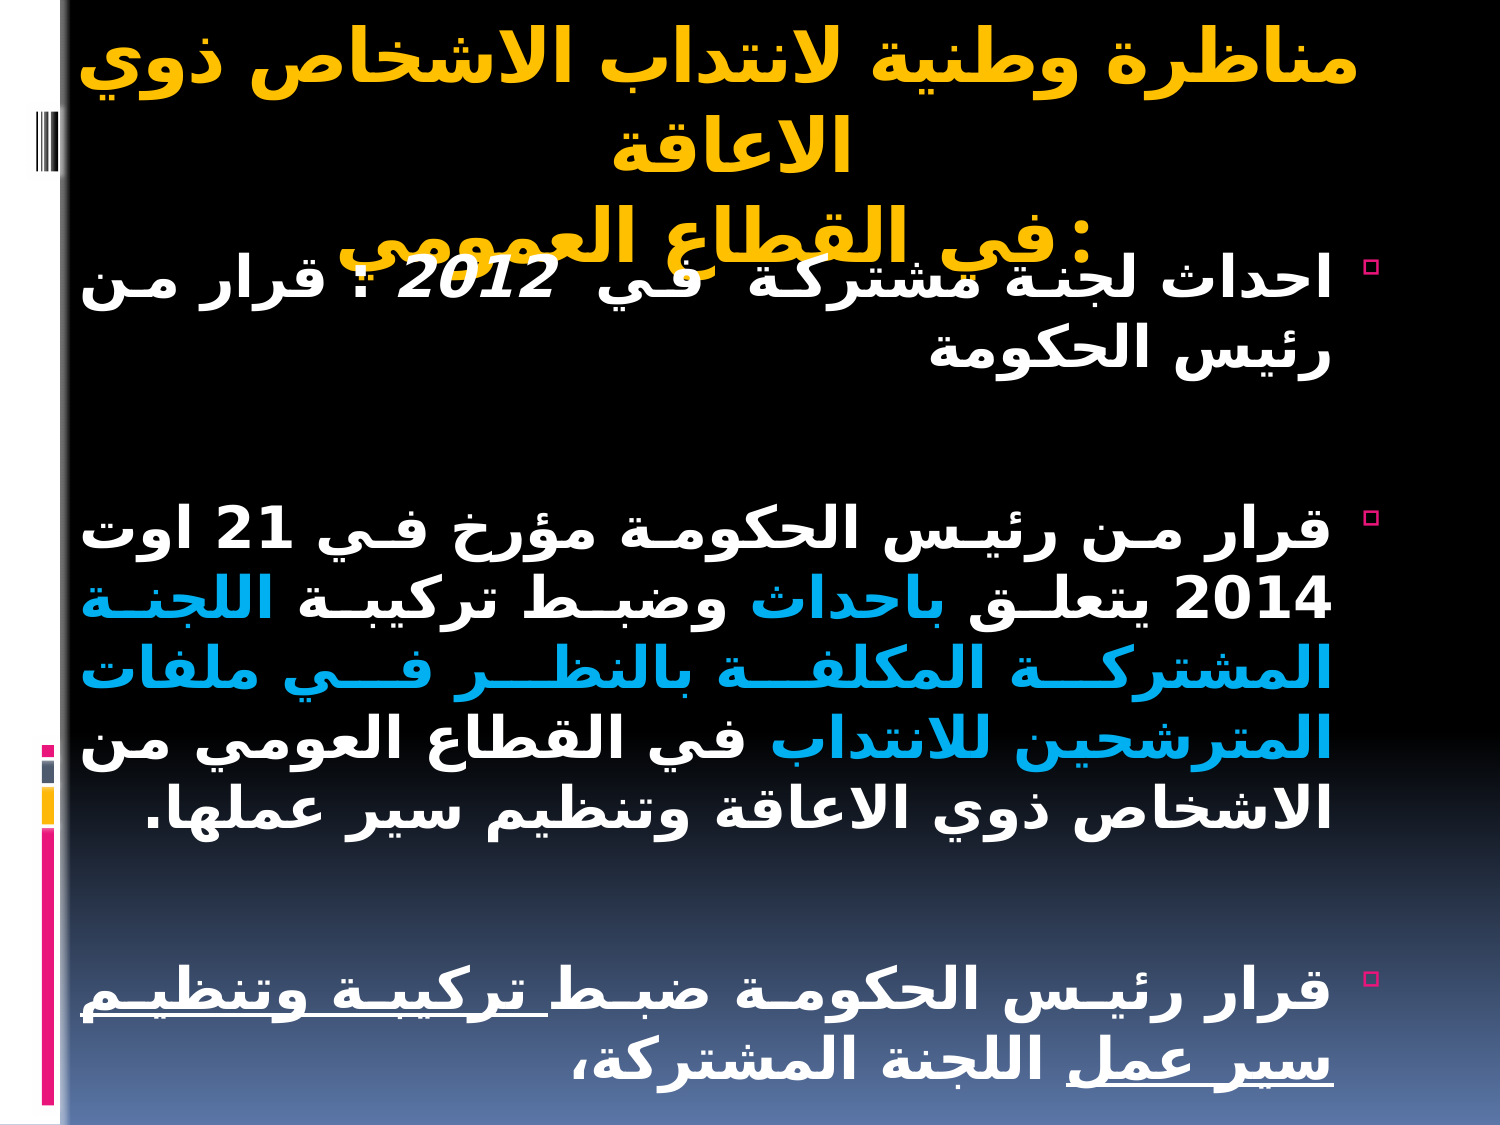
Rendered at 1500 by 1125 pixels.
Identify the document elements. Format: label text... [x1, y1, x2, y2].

title مناظرة وطنية لانتداب الاشخاص ذوي الاعاقة في القطاع العمومي: [41, 0, 1399, 150]
list احداث لجنة مشتركة في 2012 : قرار من رئيس الحكومة قرار من رئيس الحكومة مؤرخ في 21 اوت 2014 يتعلق باحداث وضبط تركيبة اللجنة المشتركة المكلفة بالنظر في ملفات المترشحين للانتداب في القطاع العومي من الاشخاص ذوي الاعاقة وتنظيم سير عملها. قرار رئيس الحكومة ضبط تركيبة وتنظيم سير عمل اللجنة المشتركة، [64, 231, 1471, 1106]
